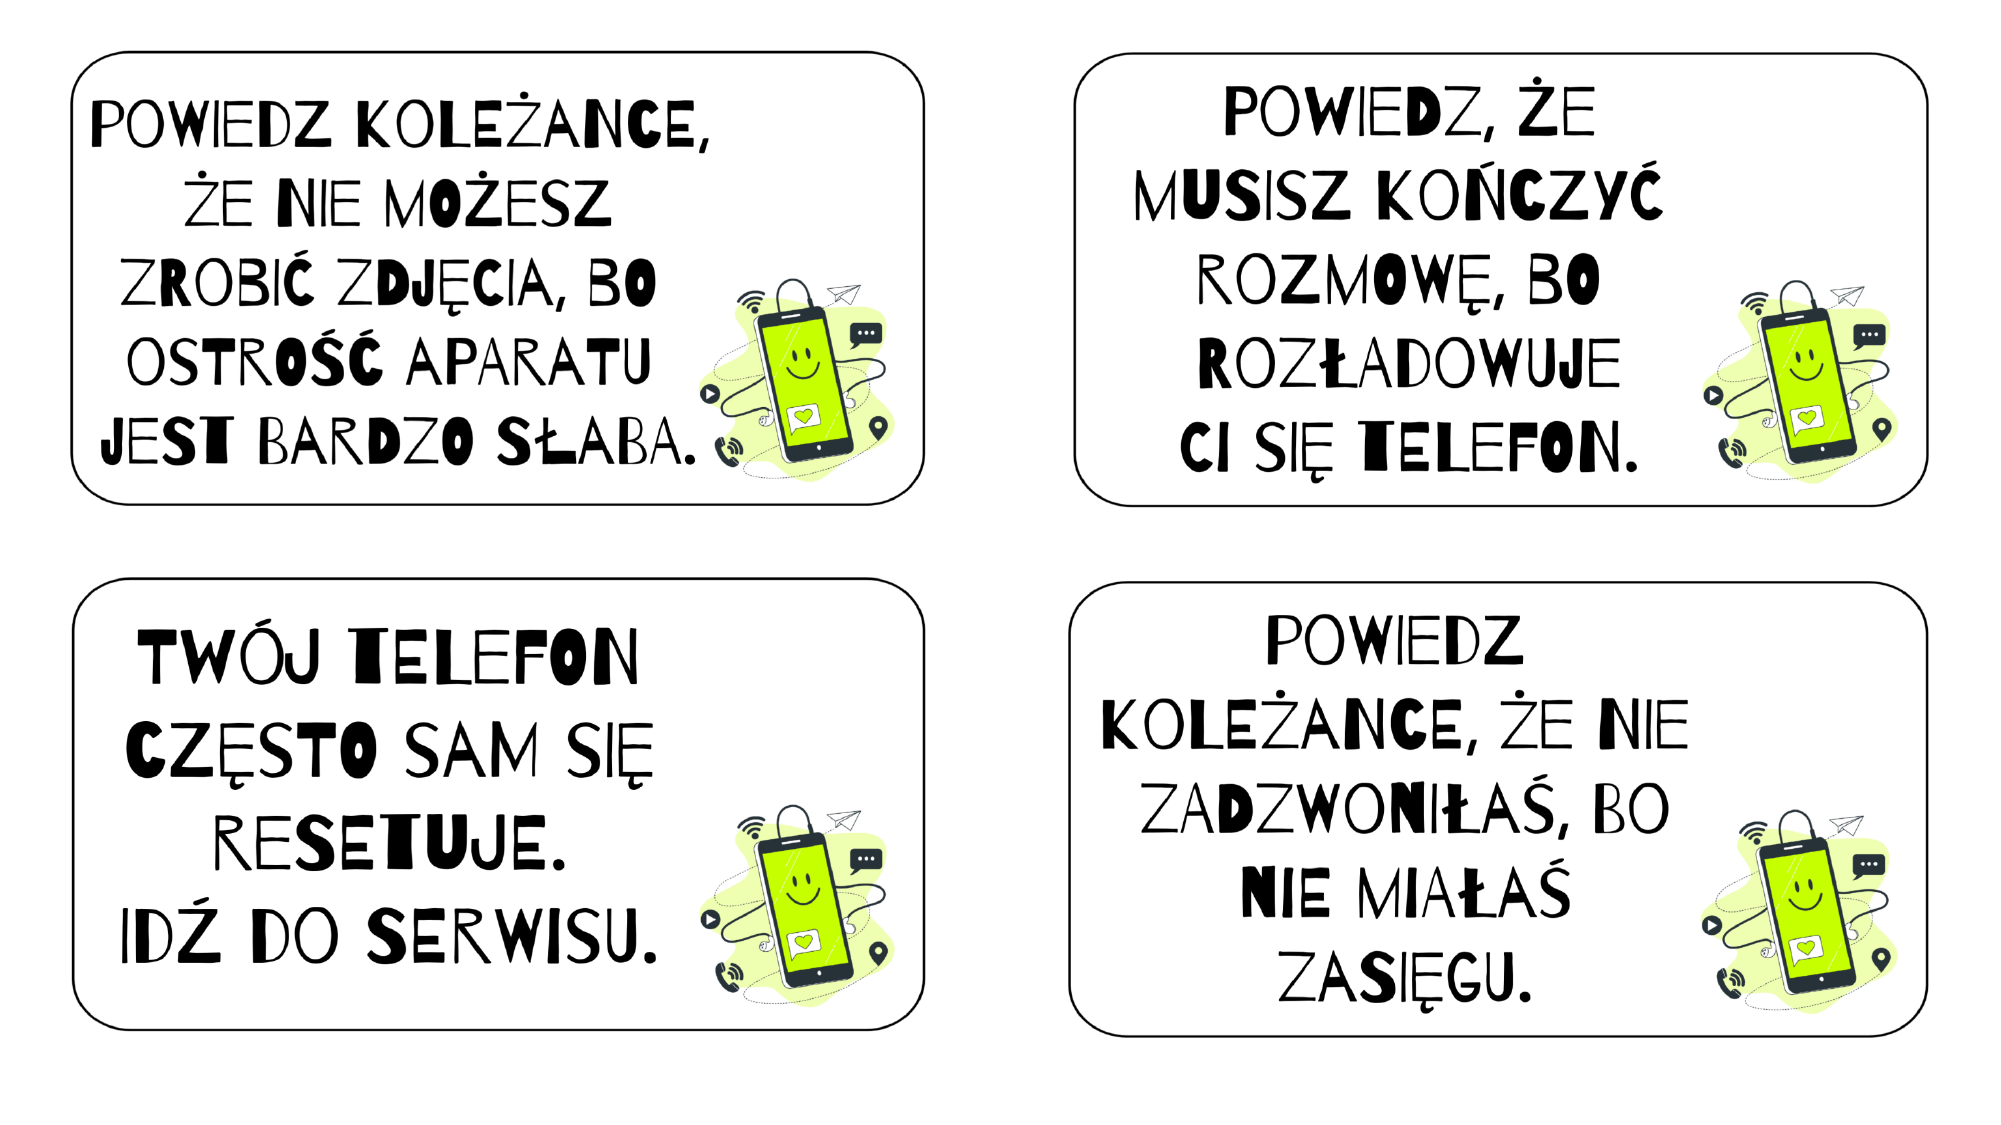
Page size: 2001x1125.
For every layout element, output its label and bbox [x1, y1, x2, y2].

picture [67, 40, 931, 511]
picture [1066, 579, 1933, 1041]
picture [1069, 48, 1933, 511]
picture [67, 565, 934, 1041]
